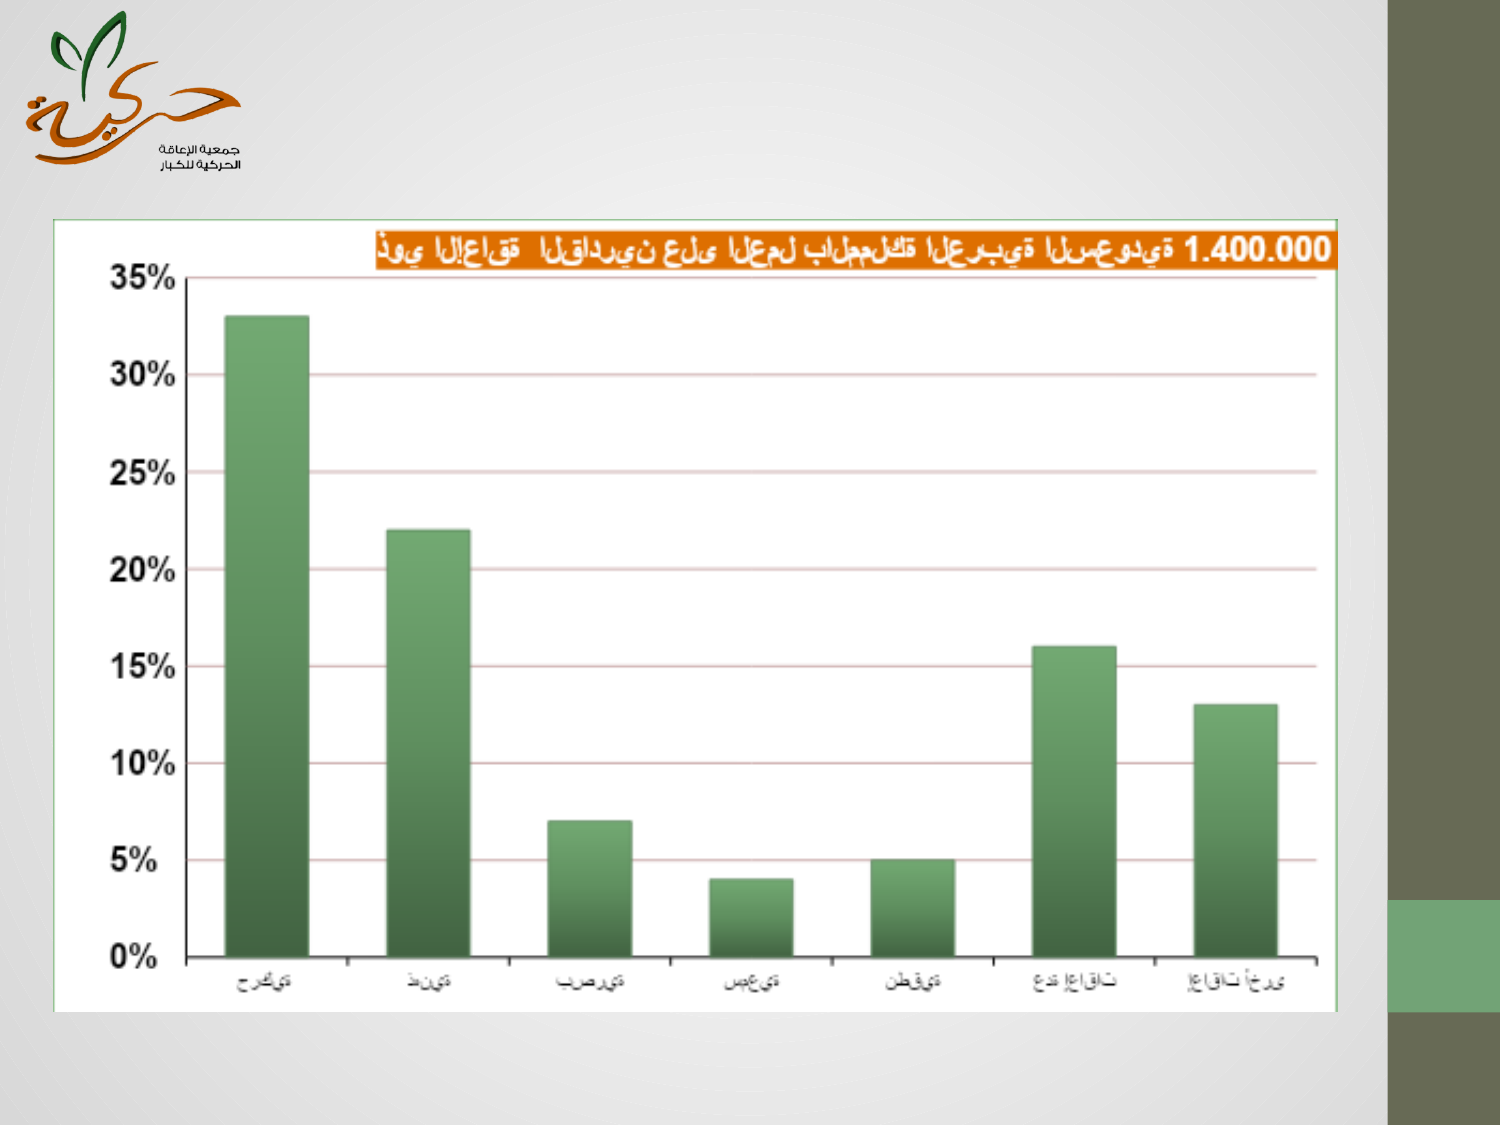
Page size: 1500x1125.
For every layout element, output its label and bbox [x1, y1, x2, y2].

picture [0, 0, 308, 192]
picture [52, 219, 1339, 1012]
